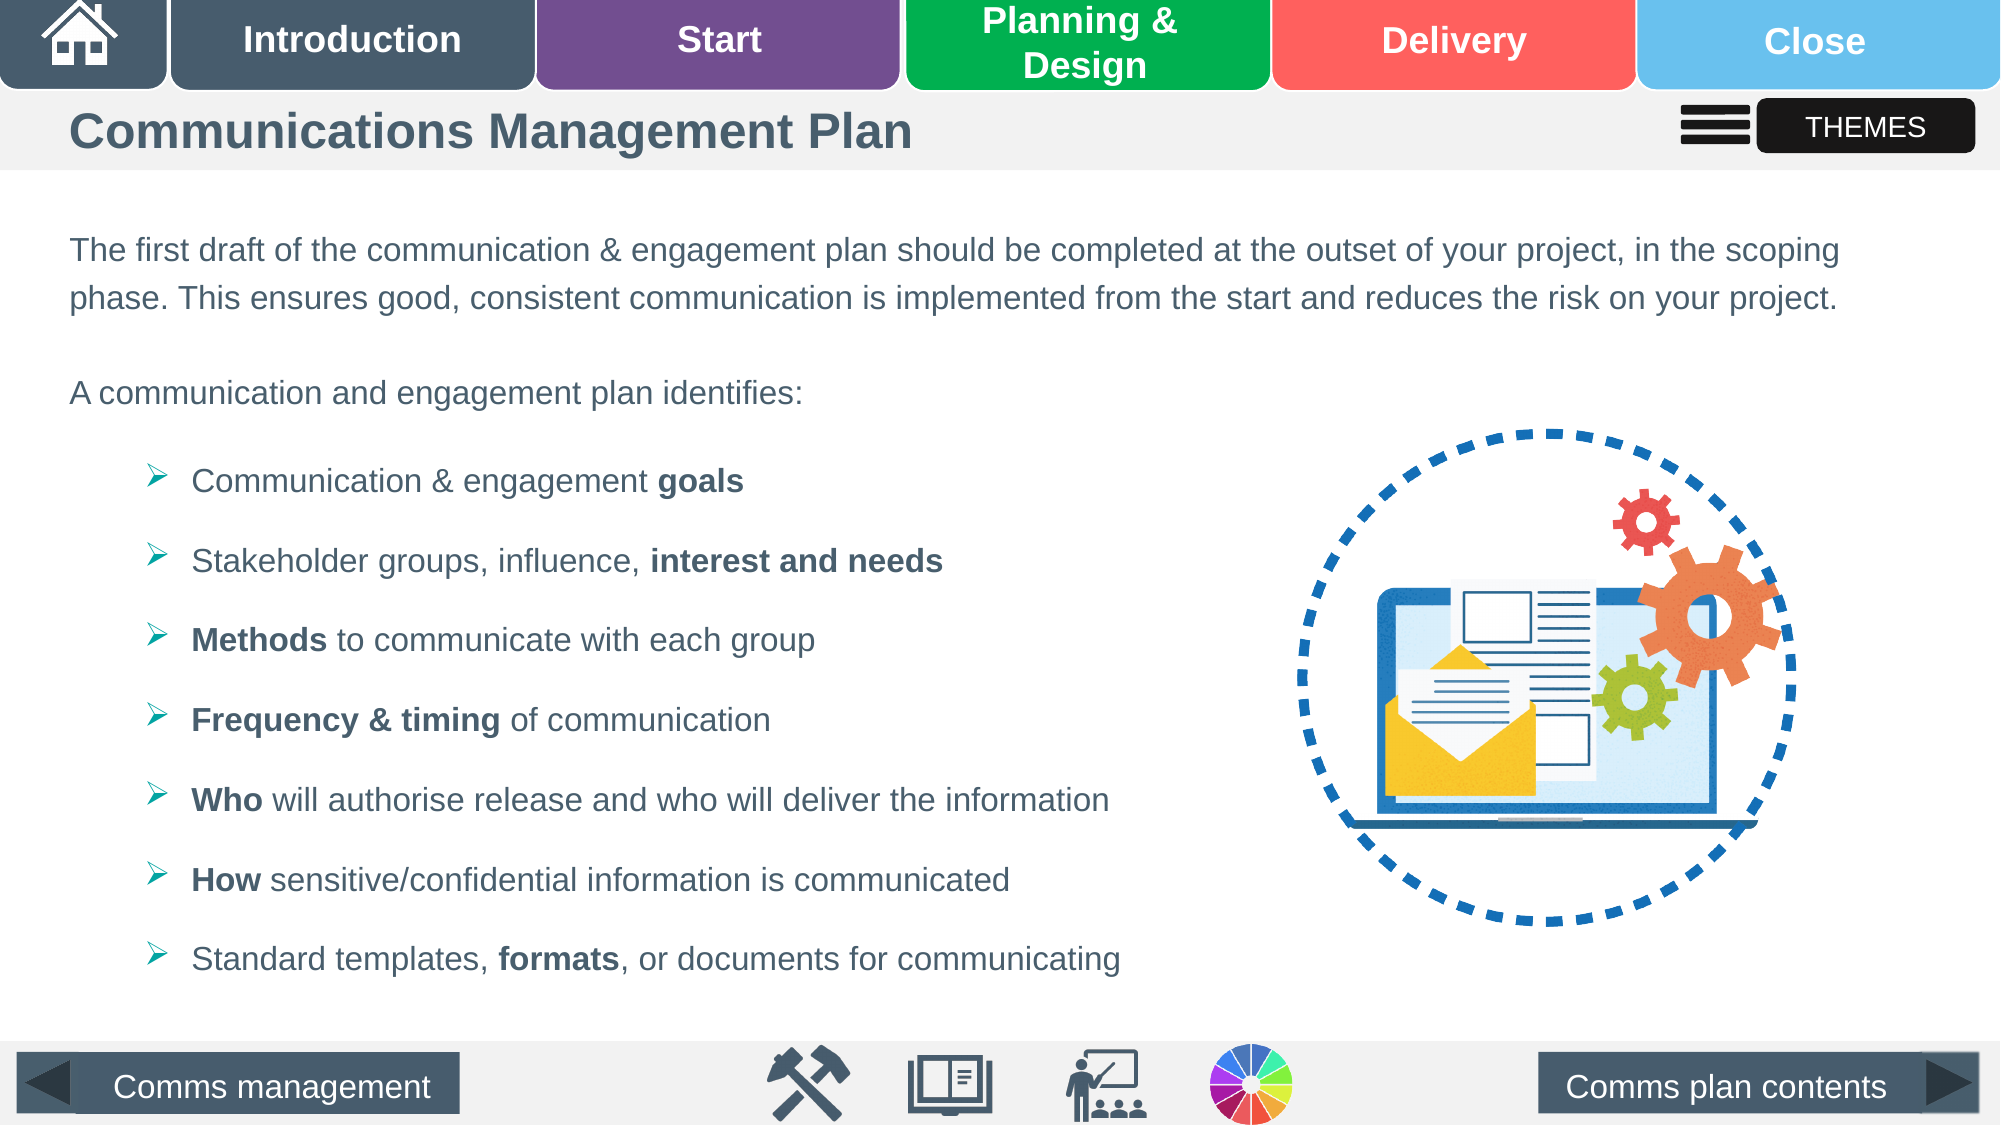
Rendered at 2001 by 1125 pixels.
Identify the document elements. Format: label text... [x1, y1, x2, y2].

text_box The first draft of the communication & engagement plan should be completed at the outset of your project, in the scoping phase. This ensures good, consistent communication is implemented from the start and reduces the risk on your project. A communication and engagement plan identifies: Communication & engagement goals Stakeholder groups, influence, interest and needs Methods to communicate with each group Frequency & timing of communication Who will authorise release and who will deliver the information How sensitive/confidential information is communicated Standard templates, formats, or documents for communicating [54, 212, 1945, 1125]
text_box Comms management [98, 1057, 462, 1113]
picture [35, 0, 124, 76]
picture [1289, 416, 1813, 940]
text_box Comms plan contents [1550, 1057, 1916, 1113]
text_box Communications Management Plan [54, 91, 1409, 167]
picture [1204, 1042, 1300, 1125]
